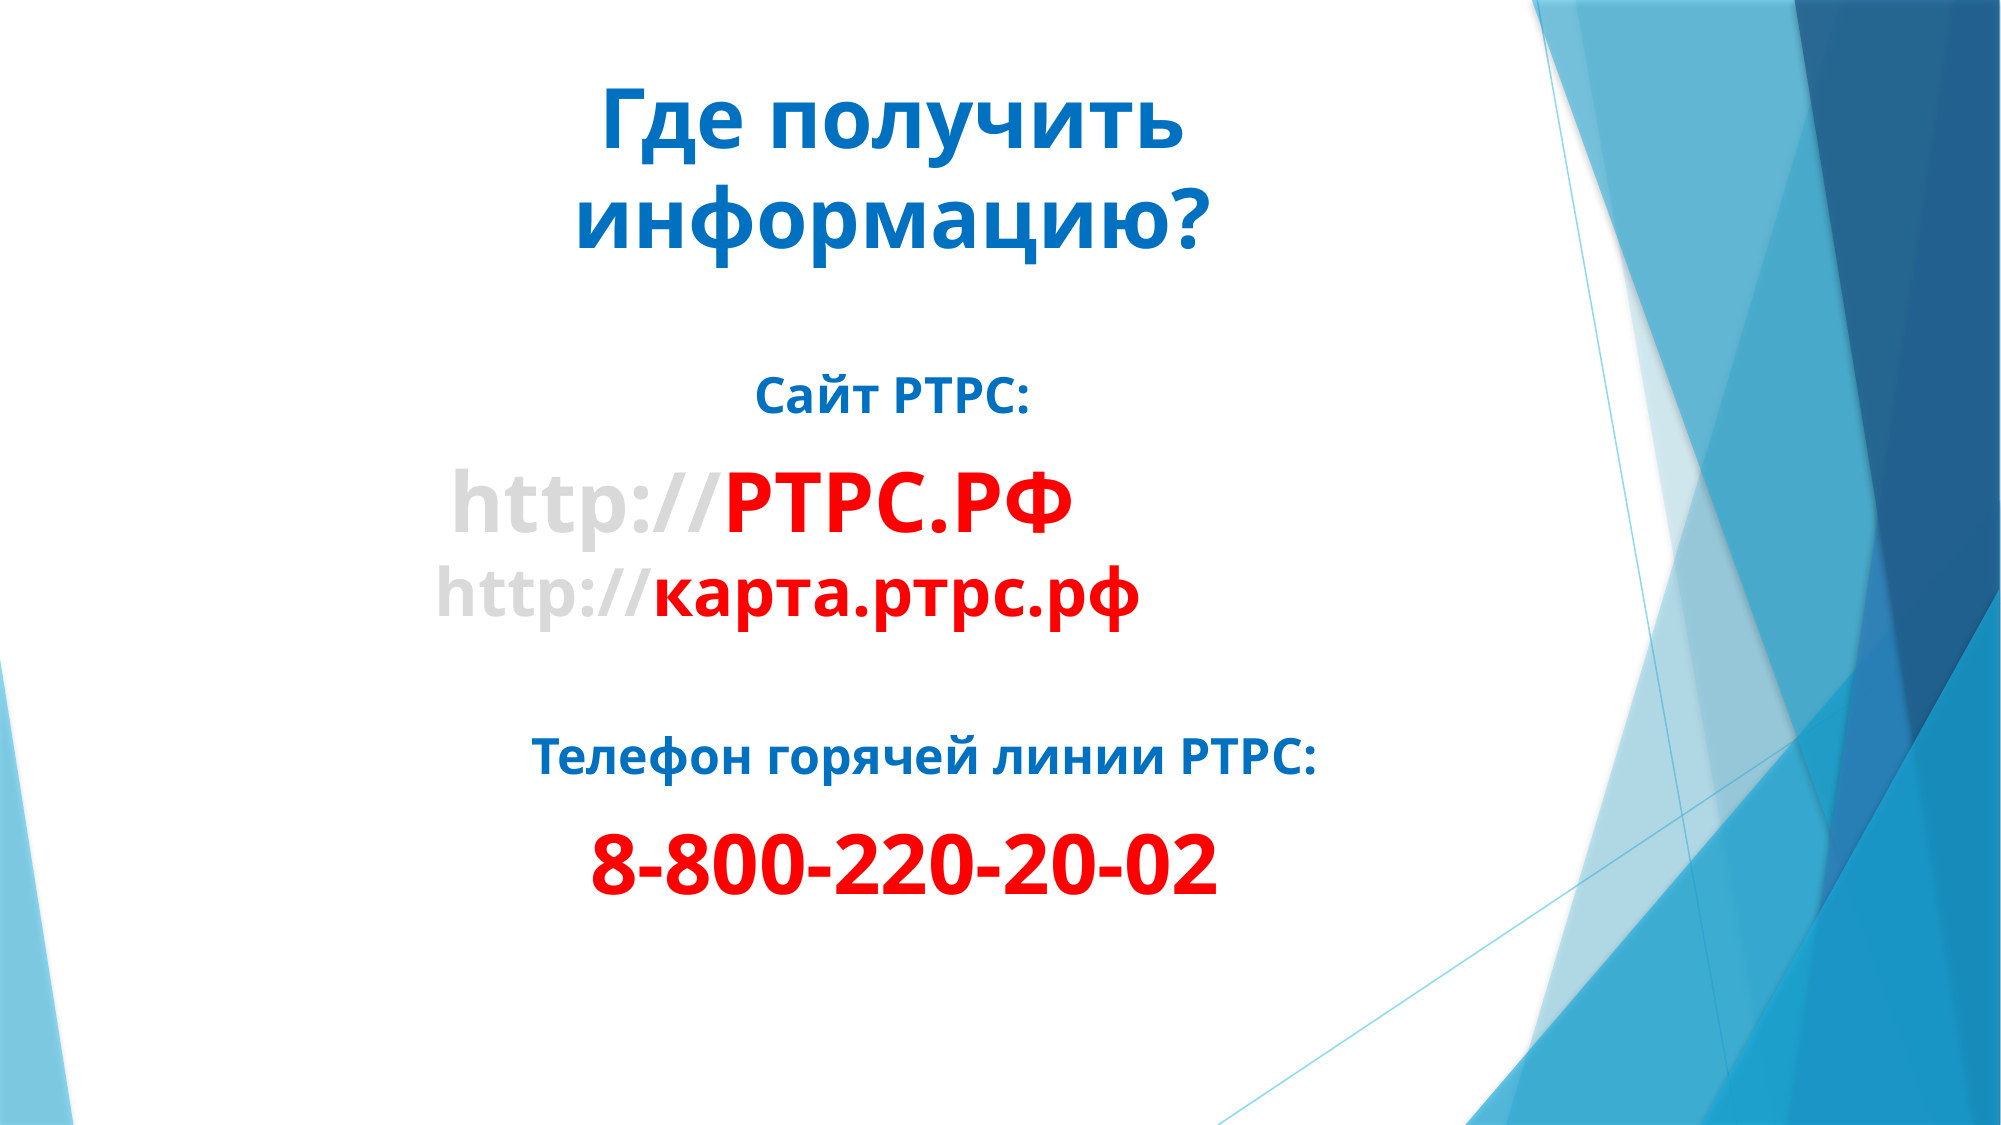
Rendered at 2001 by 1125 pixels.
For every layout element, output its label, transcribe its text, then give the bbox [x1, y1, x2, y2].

text_box http://РТРС.РФ http://карта.ртрс.рф [283, 441, 1242, 654]
text_box Телефон горячей линии РТРС: [496, 717, 1353, 804]
text_box Сайт РТРС: [713, 355, 1072, 442]
title Где получить информацию? [463, 57, 1322, 279]
text_box 8-800-220-20-02 [475, 803, 1334, 938]
